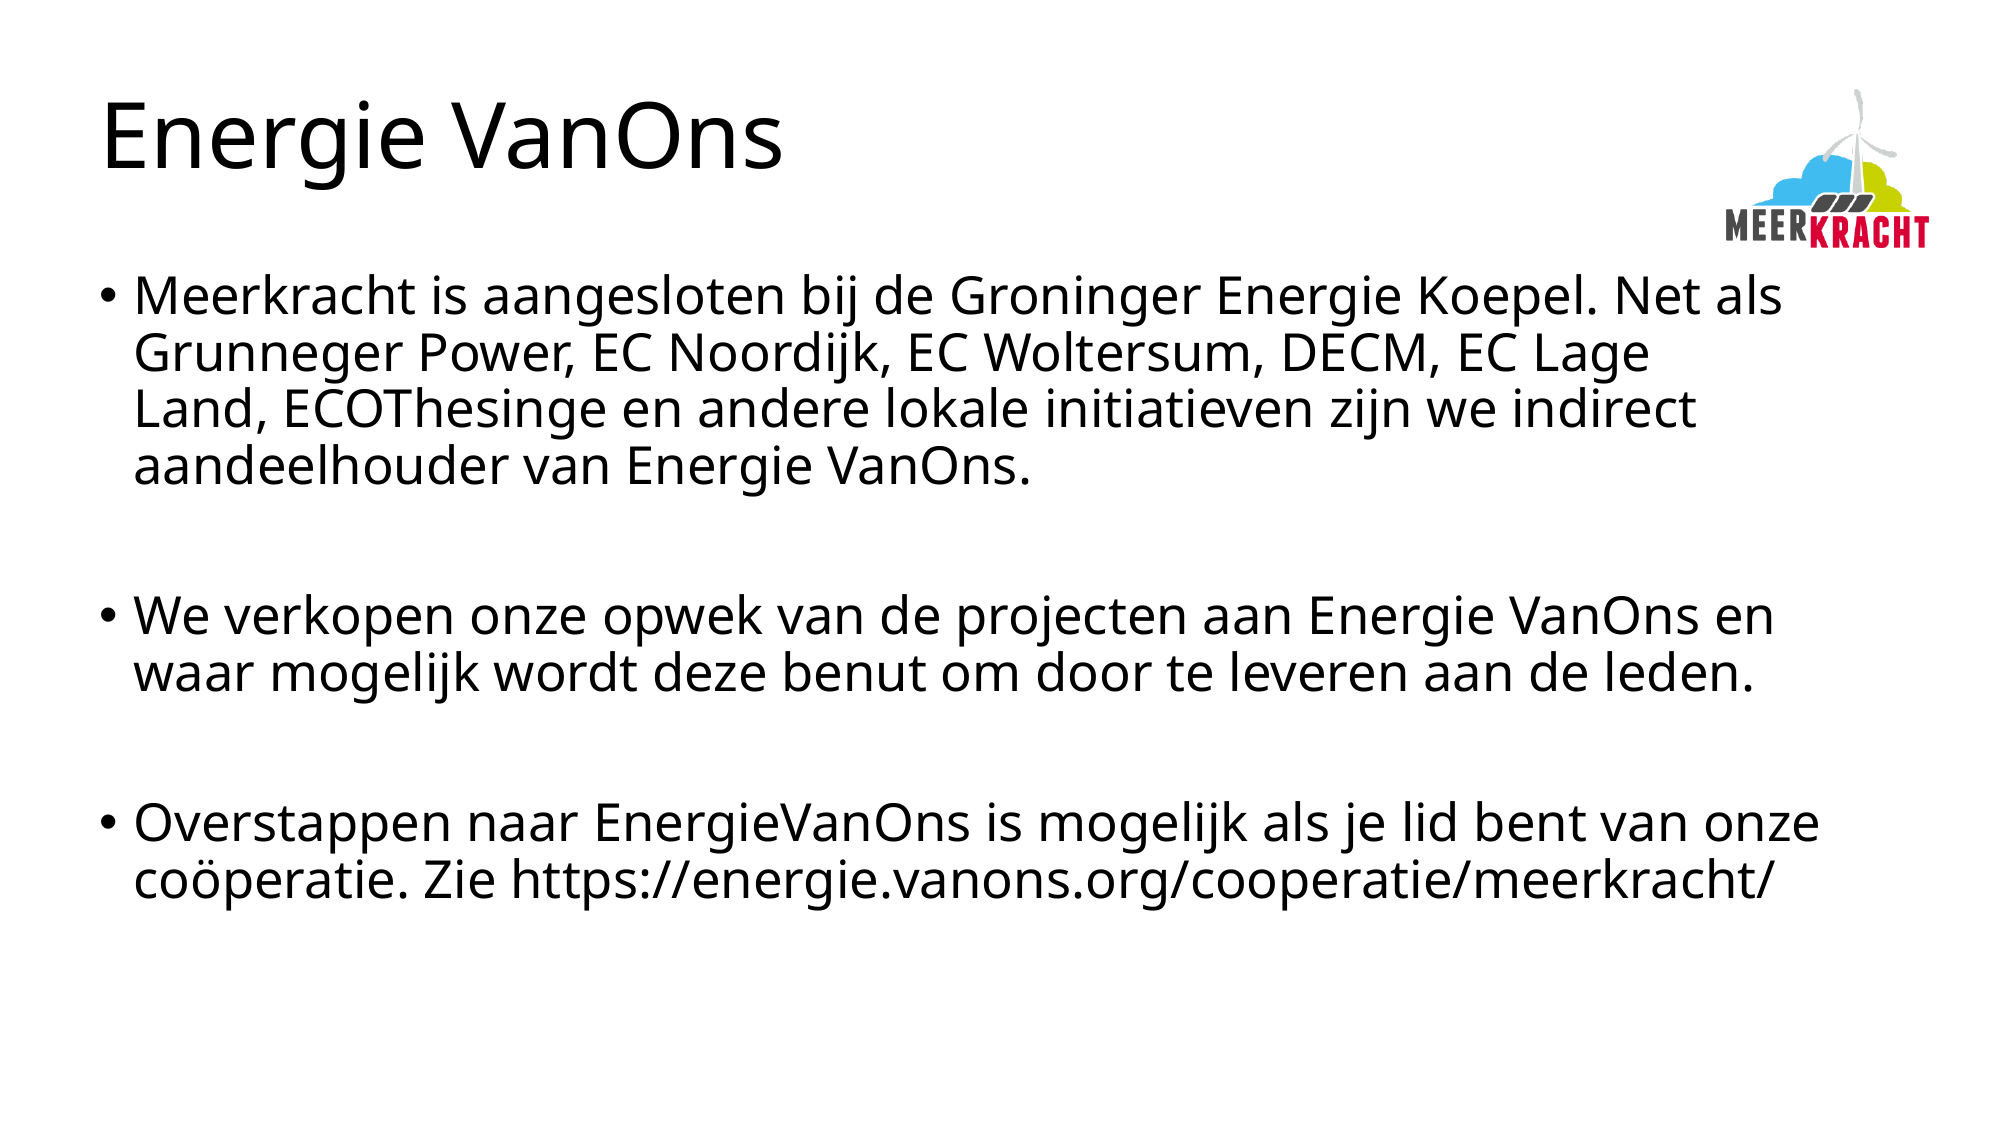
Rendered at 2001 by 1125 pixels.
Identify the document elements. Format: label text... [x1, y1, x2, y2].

text_box Meerkracht is aangesloten bij de Groninger Energie Koepel. Net als Grunneger Power, EC Noordijk, EC Woltersum, DECM, EC Lage Land, ECOThesinge en andere lokale initiatieven zijn we indirect aandeelhouder van Energie VanOns. We verkopen onze opwek van de projecten aan Energie VanOns en waar mogelijk wordt deze benut om door te leveren aan de leden. Overstappen naar EnergieVanOns is mogelijk als je lid bent van onze coöperatie. Zie https://energie.vanons.org/cooperatie/meerkracht/ [99, 263, 1900, 916]
picture [1726, 89, 1930, 248]
text_box Energie VanOns [99, 44, 1900, 233]
